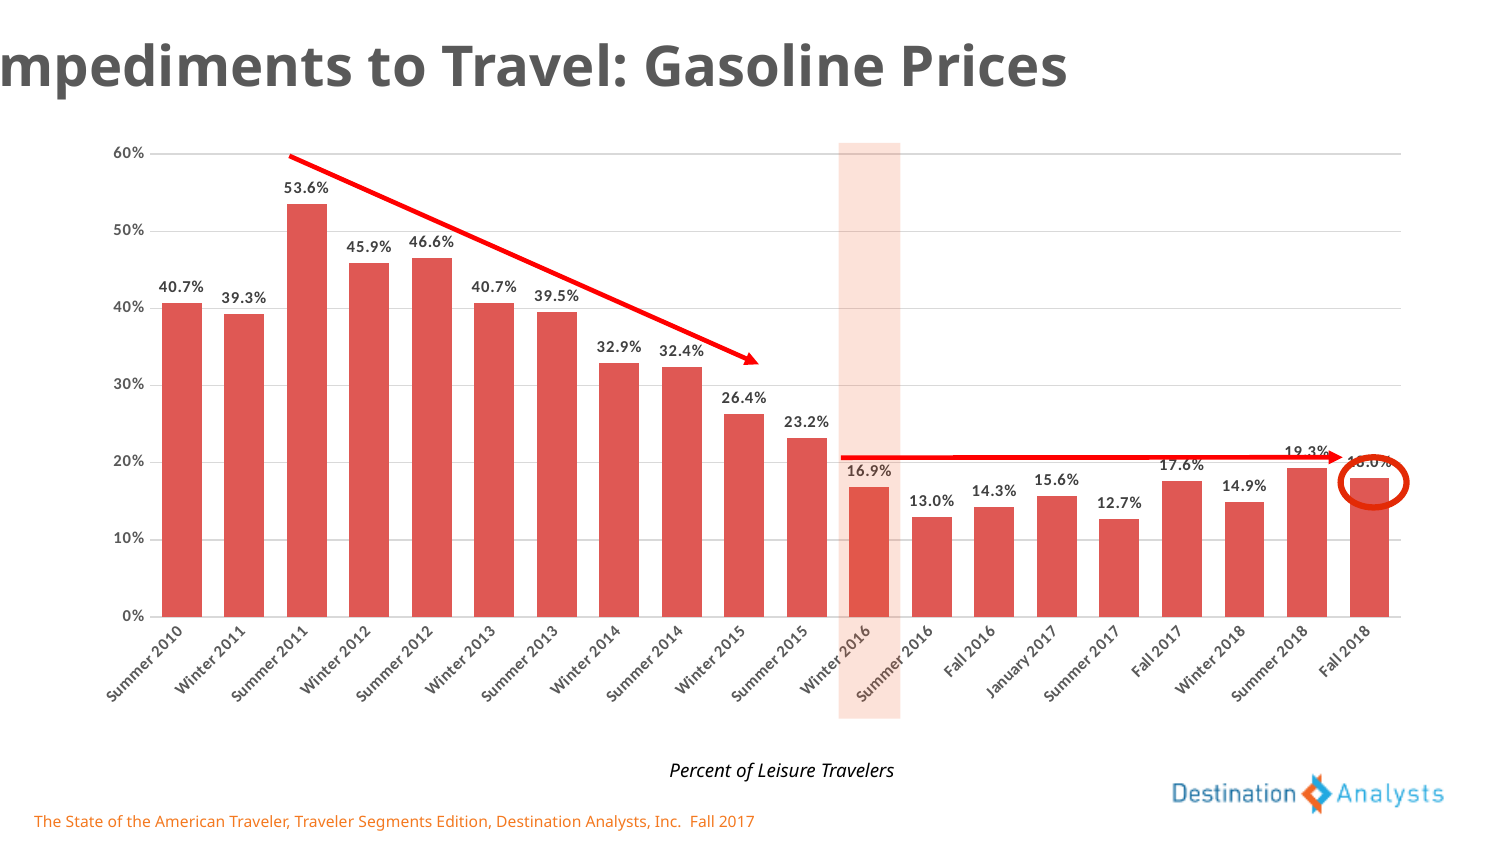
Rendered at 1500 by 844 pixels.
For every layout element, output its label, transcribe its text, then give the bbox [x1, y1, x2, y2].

chart [76, 133, 1428, 719]
text_box Percent of Leisure Travelers [654, 751, 910, 787]
text_box Impediments to Travel: Gasoline Prices [0, 30, 1069, 98]
picture [1170, 771, 1447, 817]
text_box The State of the American Traveler, Traveler Segments Edition, Destination Analysts, Inc. Fall 2017 [19, 787, 961, 838]
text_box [289, 155, 759, 365]
